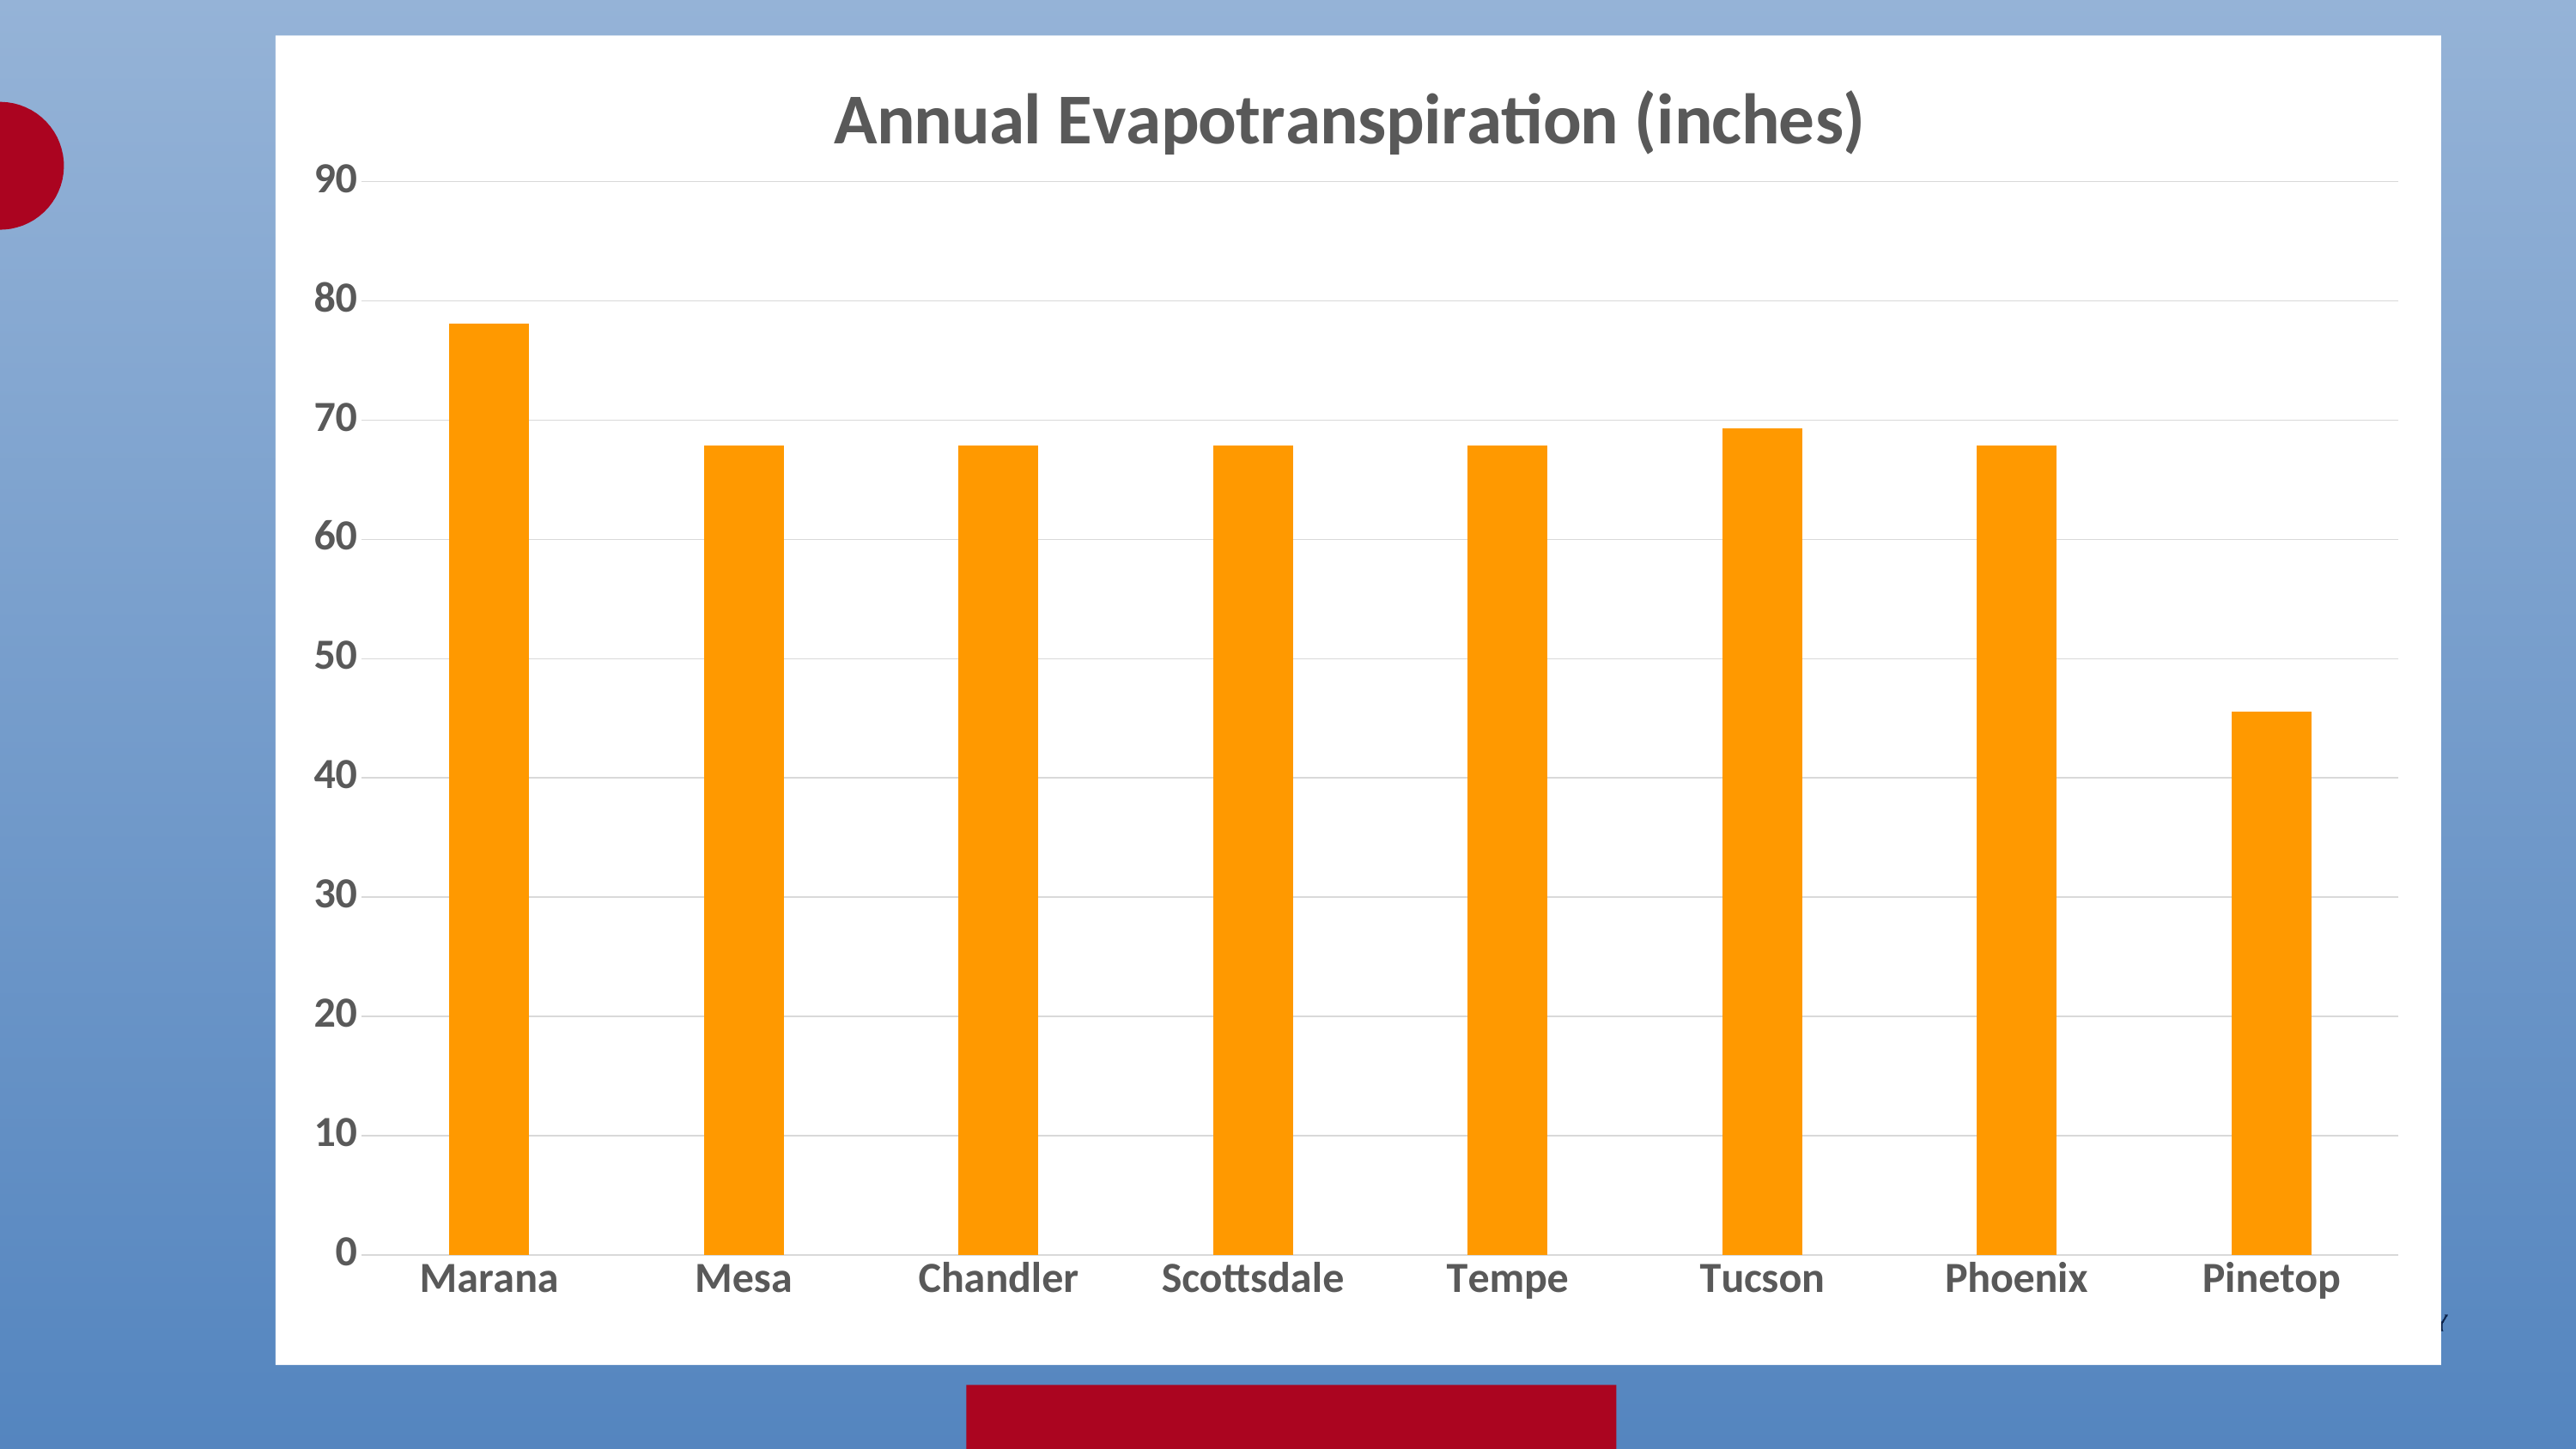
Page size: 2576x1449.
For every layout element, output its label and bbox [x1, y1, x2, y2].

chart [275, 35, 2442, 1366]
picture [2442, 1187, 2448, 1359]
